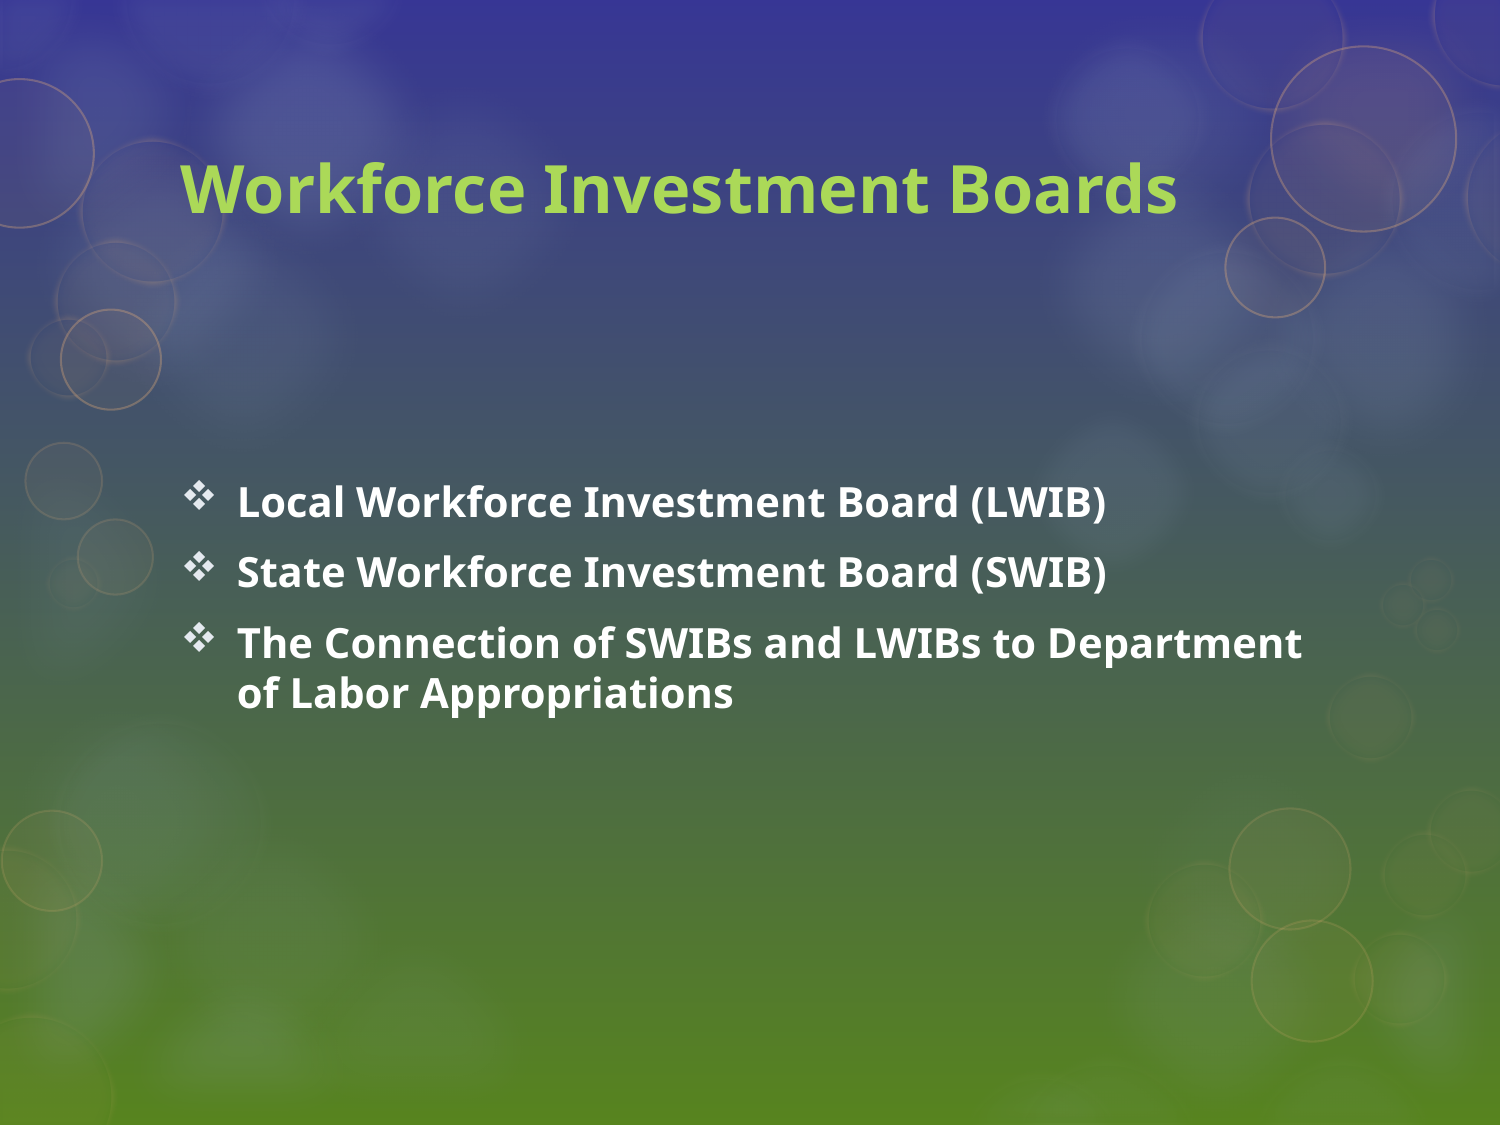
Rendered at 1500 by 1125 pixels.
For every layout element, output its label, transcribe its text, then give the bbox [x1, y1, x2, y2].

list Local Workforce Investment Board (LWIB) State Workforce Investment Board (SWIB) The Connection of SWIBs and LWIBs to Department of Labor Appropriations [165, 296, 1335, 962]
title Workforce Investment Boards [165, 110, 1335, 263]
